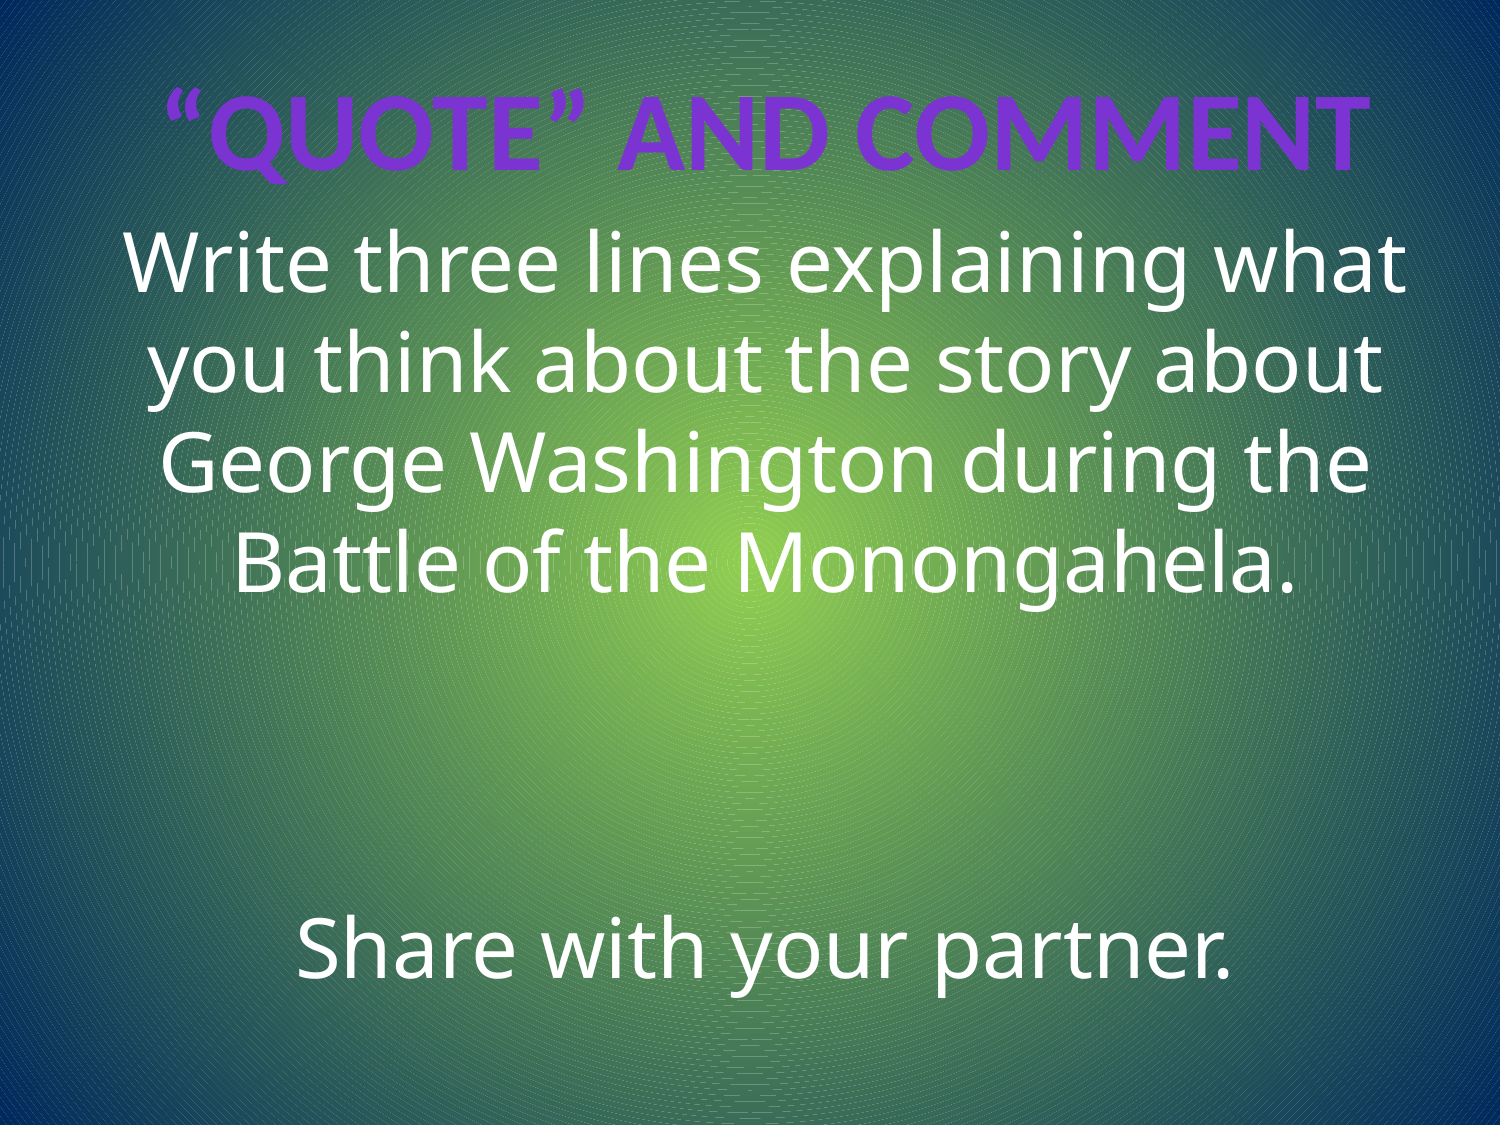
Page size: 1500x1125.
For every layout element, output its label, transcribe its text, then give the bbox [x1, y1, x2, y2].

text_box “Quote” and Comment [144, 49, 1388, 200]
text_box Share with your partner. [280, 887, 1251, 1003]
text_box Write three lines explaining what you think about the story about George Washington during the Battle of the Monongahela. [90, 201, 1441, 617]
